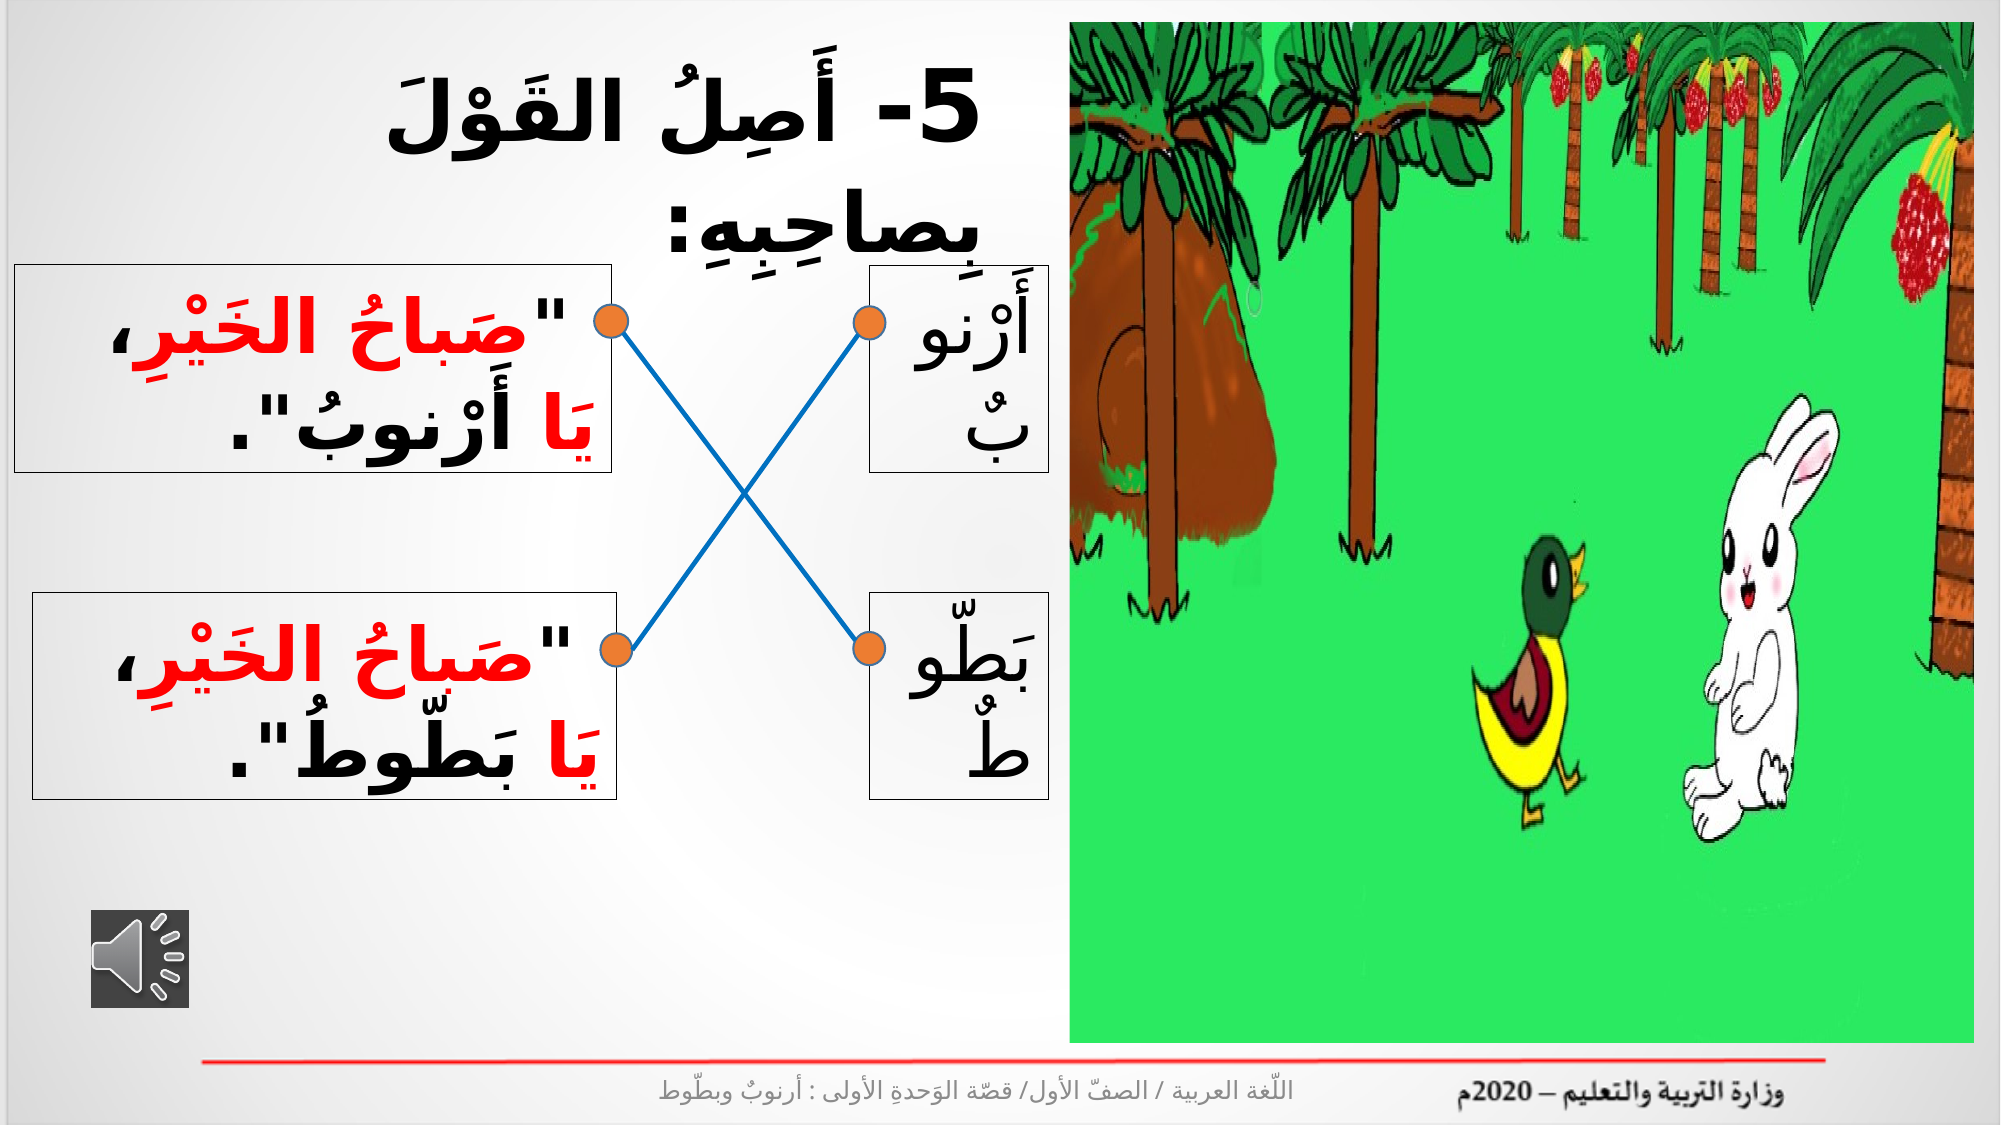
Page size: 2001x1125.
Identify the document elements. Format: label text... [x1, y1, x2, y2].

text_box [623, 332, 856, 641]
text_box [632, 334, 859, 650]
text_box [32, 592, 633, 705]
footer اللّغة العربية / الصفّ الأول/ قصّة الوَحدةِ الأولى : أرنوبٌ وبطّوط [638, 1059, 1314, 1120]
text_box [853, 265, 1049, 378]
picture [0, 0, 2001, 1125]
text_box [853, 592, 1049, 705]
text_box 5- أَصِلُ القَوْلَ بِصاحِبِهِ: [276, 26, 1000, 277]
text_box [14, 264, 629, 378]
